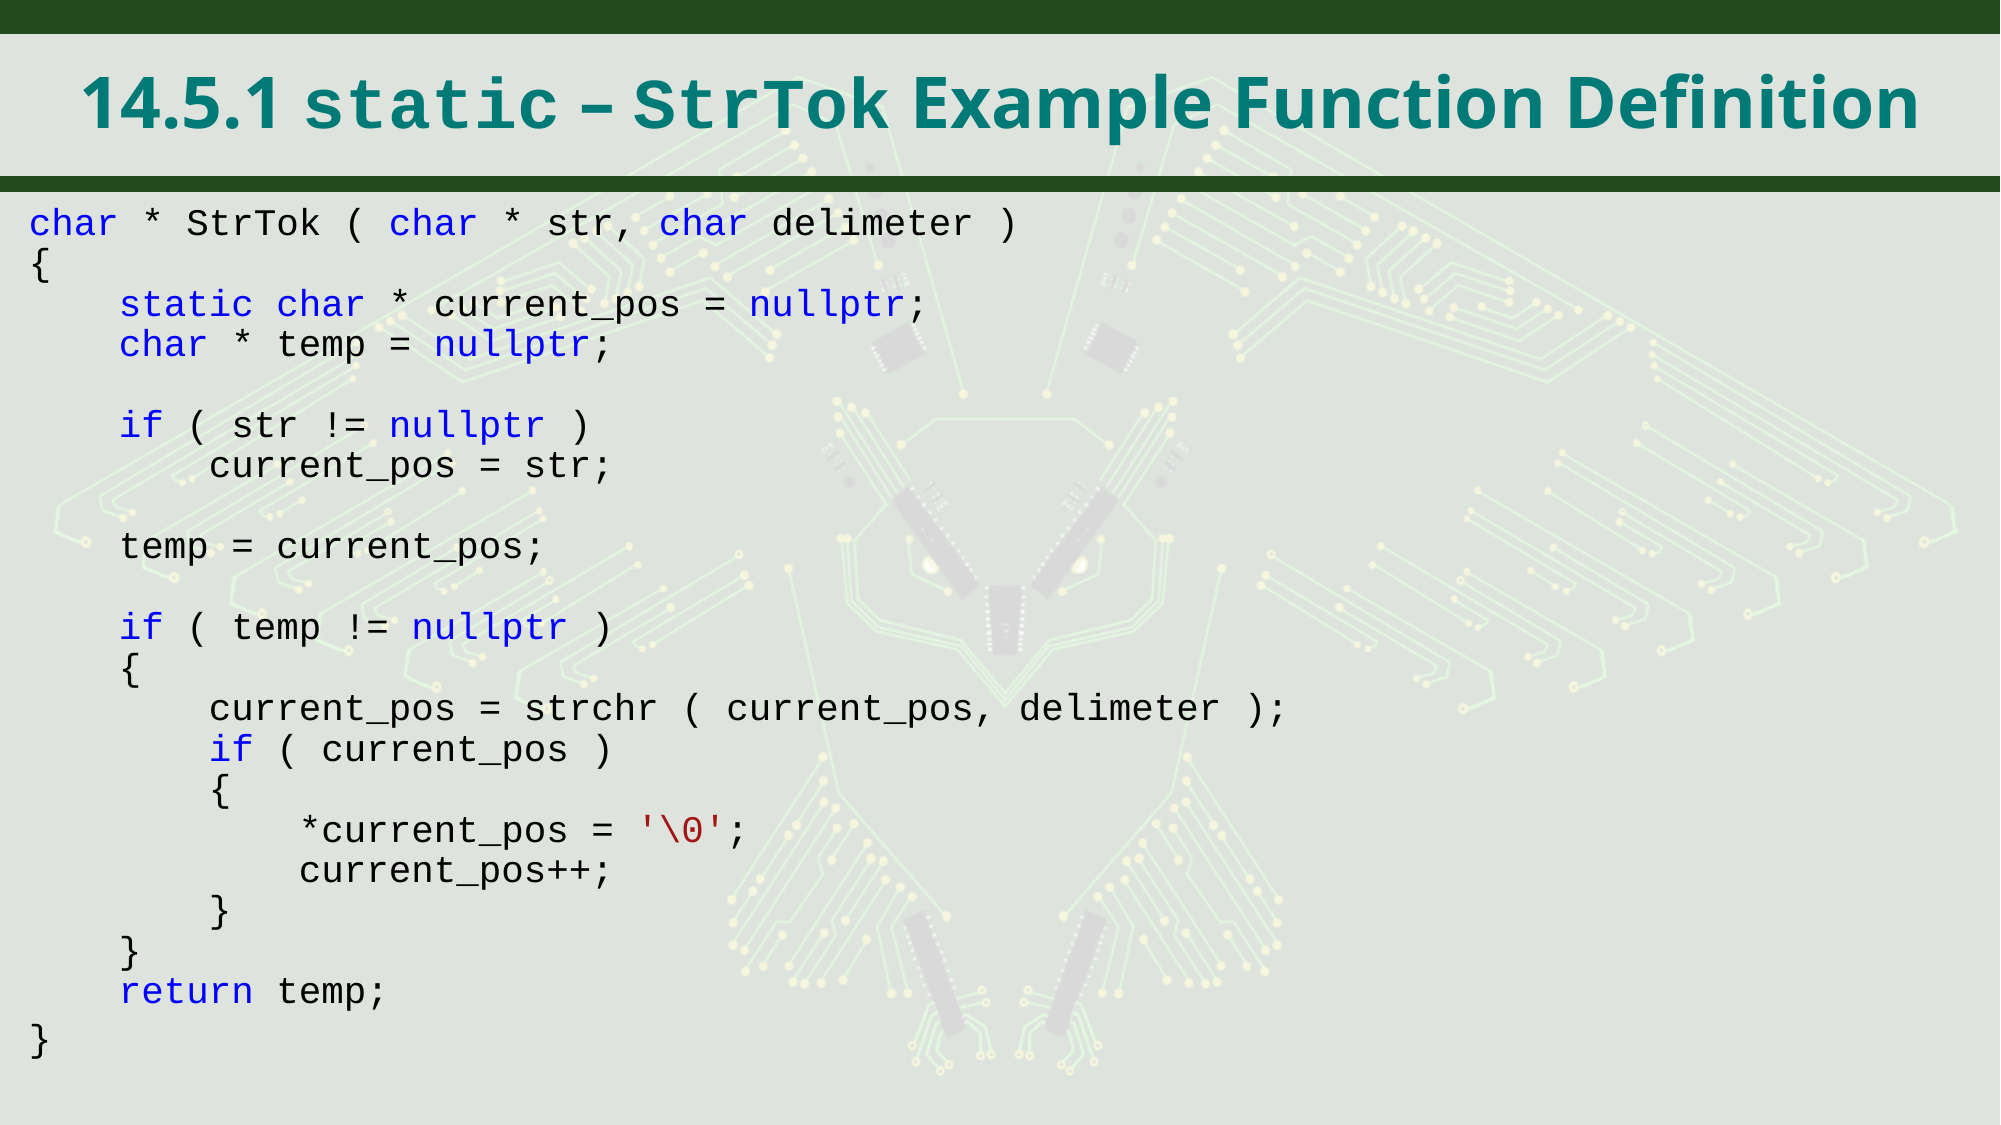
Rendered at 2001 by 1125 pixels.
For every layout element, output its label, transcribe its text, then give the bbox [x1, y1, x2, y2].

list char * StrTok ( char * str, char delimeter ) { static char * current_pos = nullptr; char * temp = nullptr; if ( str != nullptr ) current_pos = str; temp = current_pos; if ( temp != nullptr ) { current_pos = strchr ( current_pos, delimeter ); if ( current_pos ) { *current_pos = '\0'; current_pos++; } } return temp; } [13, 195, 1989, 1014]
title 14.5.1 static – StrTok Example Function Definition [13, 36, 1989, 173]
